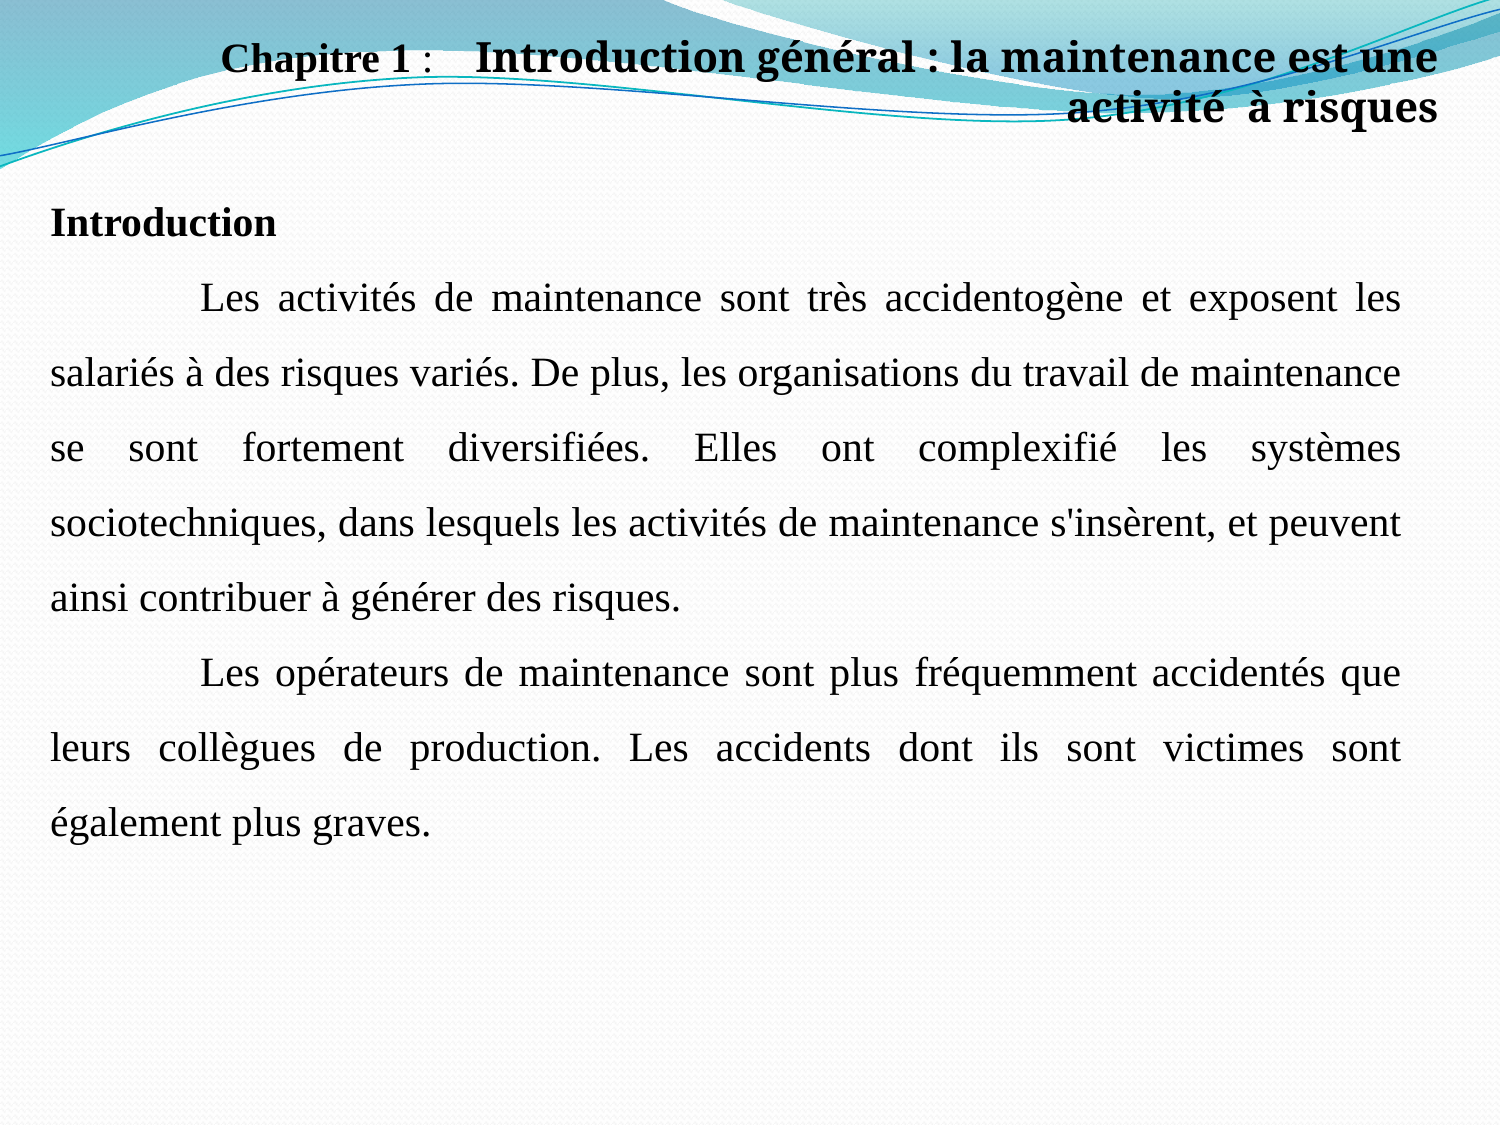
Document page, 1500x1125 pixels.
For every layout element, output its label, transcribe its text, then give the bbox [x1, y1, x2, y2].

text_box Chapitre 1 : Introduction général : la maintenance est une activité à risques [46, 23, 1454, 139]
text_box Introduction Les activités de maintenance sont très accidentogène et exposent les salariés à des risques variés. De plus, les organisations du travail de maintenance se sont fortement diversifiées. Elles ont complexifié les systèmes sociotechniques, dans lesquels les activités de maintenance s'insèrent, et peuvent ainsi contribuer à générer des risques. Les opérateurs de maintenance sont plus fréquemment accidentés que leurs collègues de production. Les accidents dont ils sont victimes sont également plus graves. [35, 117, 1418, 852]
